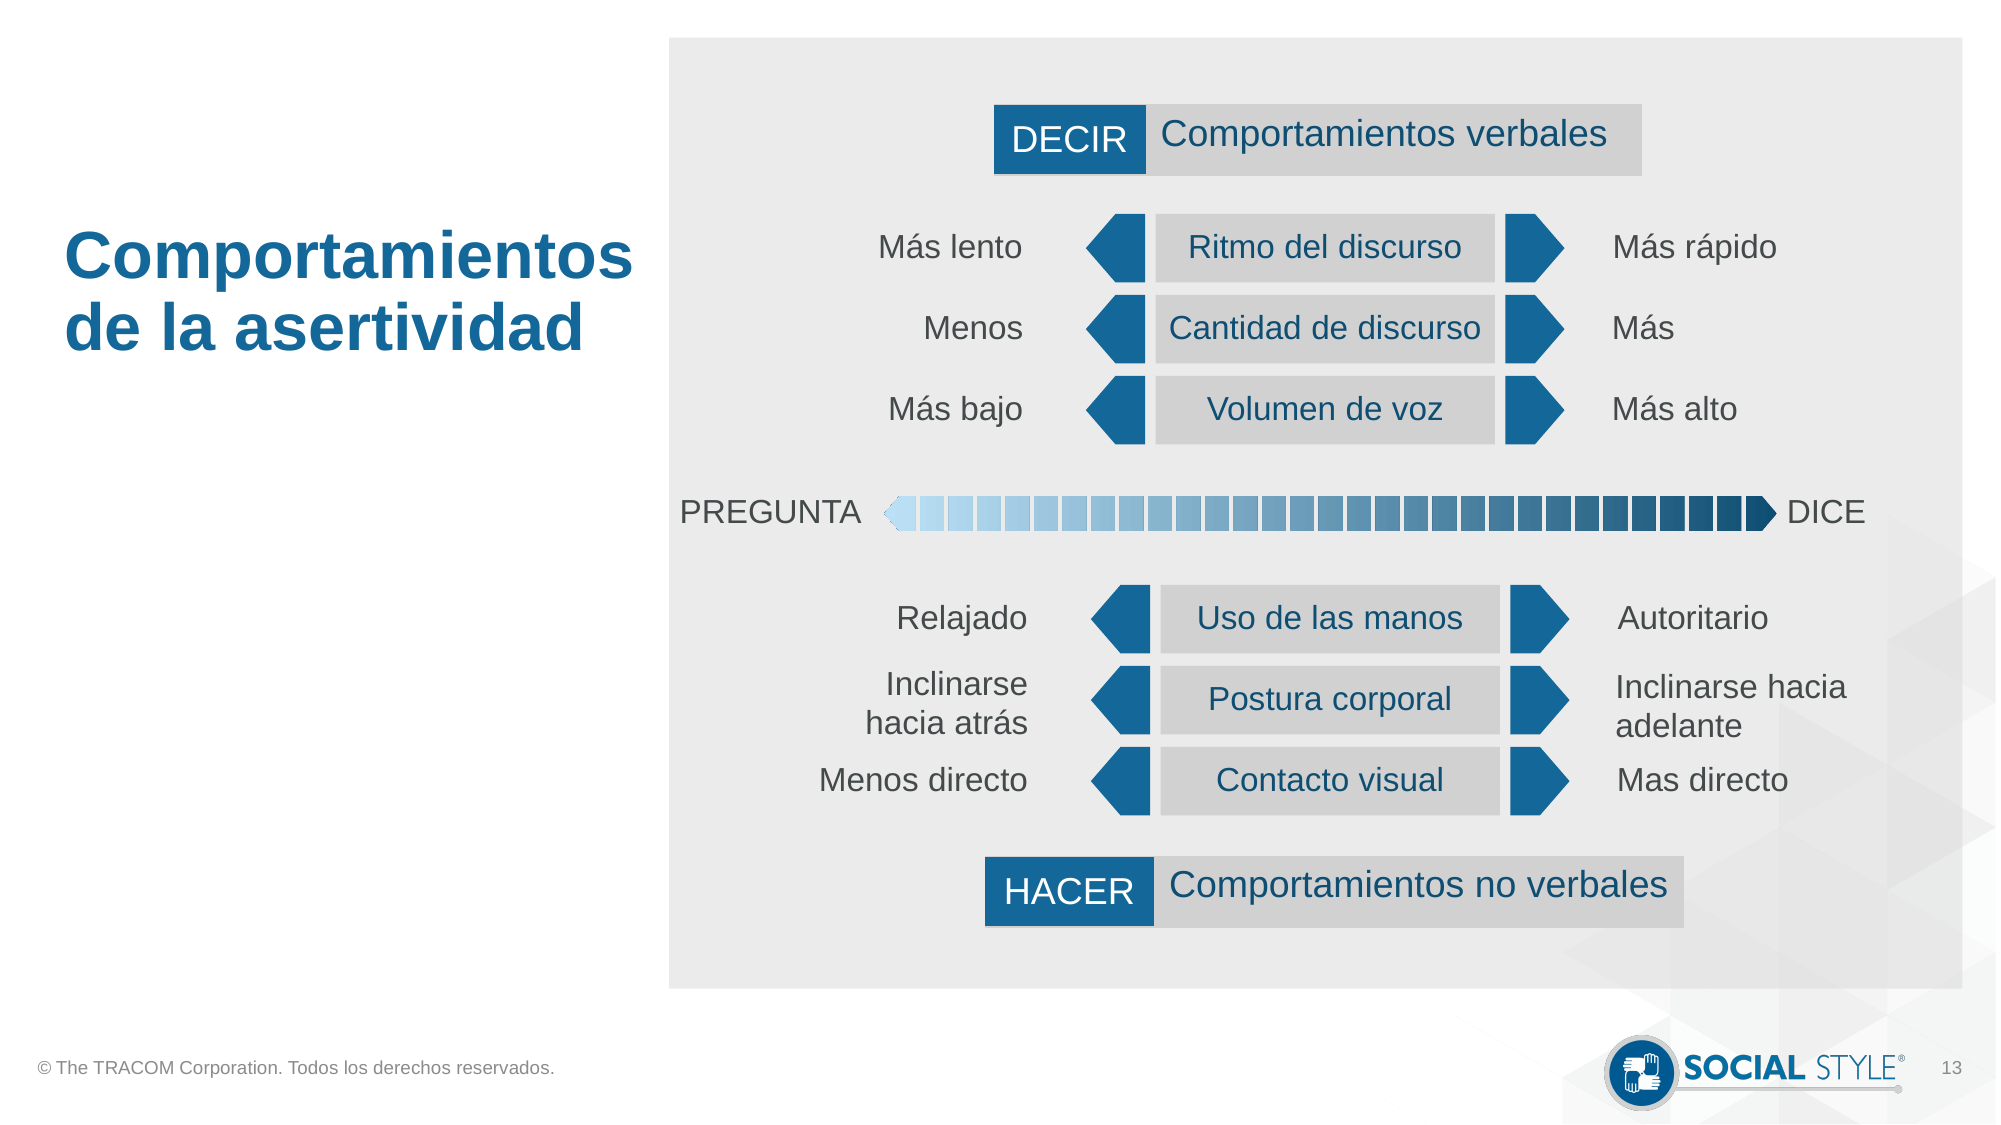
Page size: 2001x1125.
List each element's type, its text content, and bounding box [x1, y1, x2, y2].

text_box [828, 661, 1929, 746]
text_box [678, 490, 1867, 532]
title Comportamientos de la asertividad [64, 37, 669, 365]
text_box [895, 584, 1771, 654]
footer © The TRACOM Corporation. Todos los derechos reservados. [37, 1056, 1338, 1103]
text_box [884, 294, 1729, 364]
table_header Comportamientos verbales [1146, 105, 1642, 174]
table_header HACER [985, 857, 1154, 926]
list [669, 37, 1963, 989]
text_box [818, 746, 1838, 816]
slide_number 13 [1512, 1056, 1963, 1103]
picture [1604, 1035, 1905, 1056]
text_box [886, 375, 1749, 445]
picture [1604, 1103, 1905, 1111]
table_header Comportamientos no verbales [1154, 857, 1684, 926]
table_header DECIR [994, 105, 1146, 174]
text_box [877, 213, 1779, 283]
